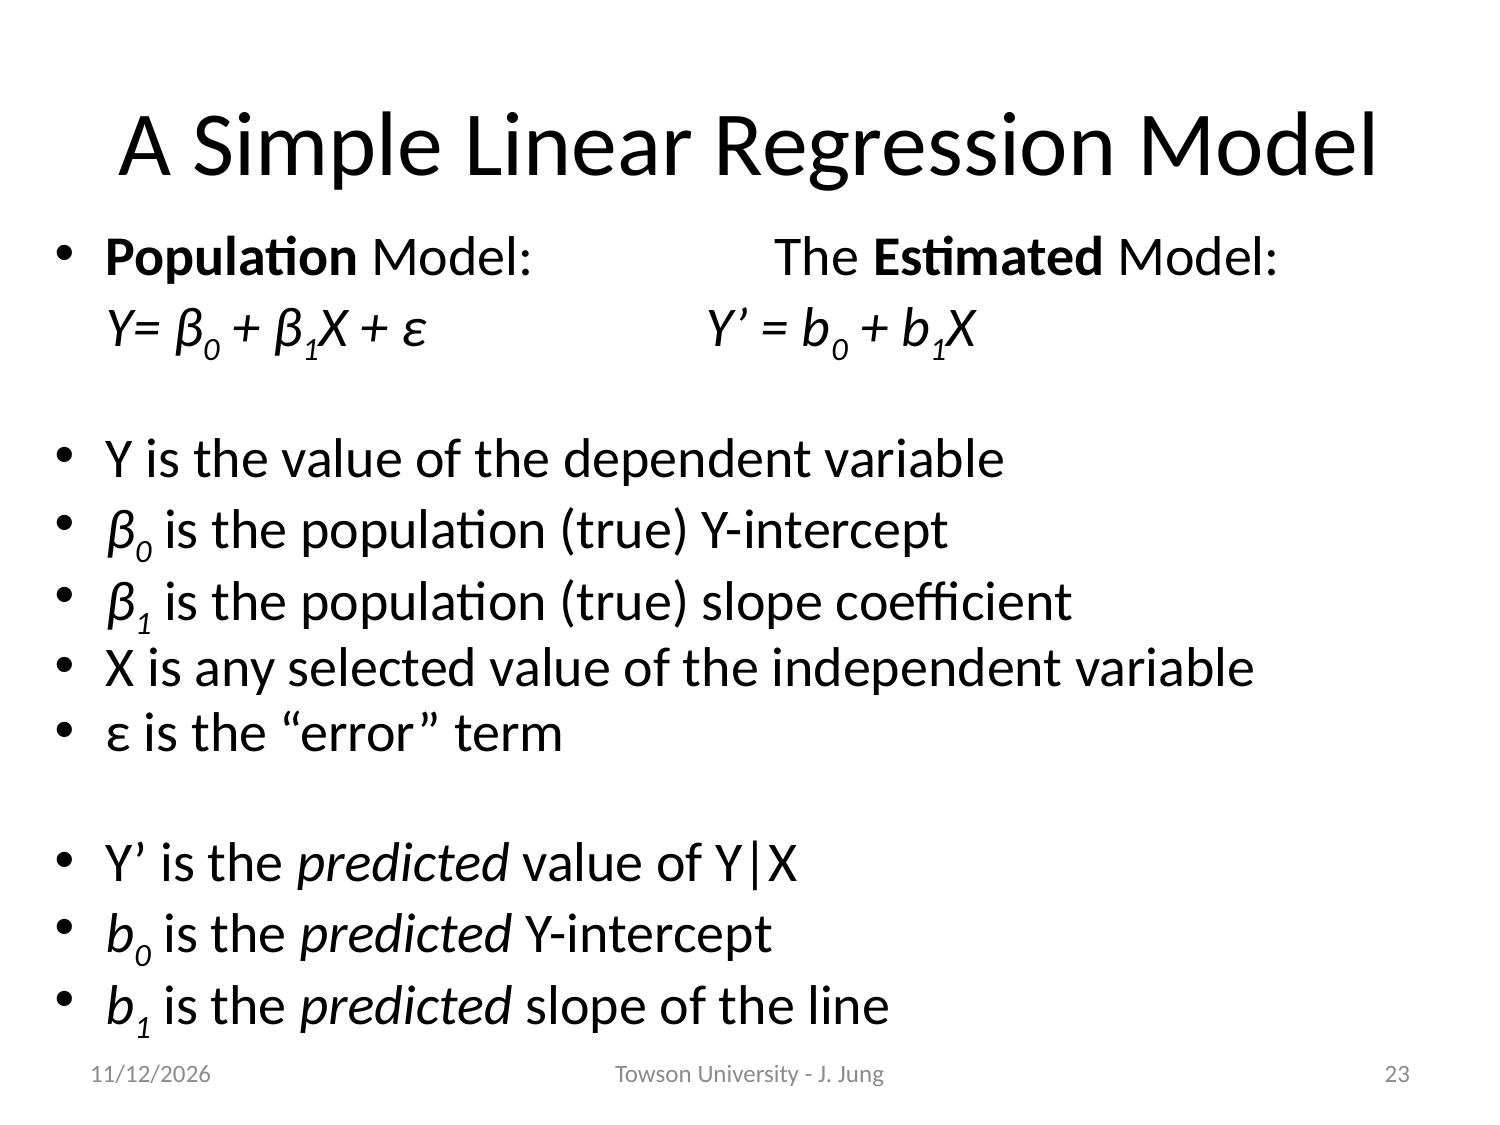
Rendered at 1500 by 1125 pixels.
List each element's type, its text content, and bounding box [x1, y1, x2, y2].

title A Simple Linear Regression Model [75, 45, 1425, 224]
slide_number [75, 1042, 425, 1103]
slide_number 23 [1074, 1042, 1425, 1103]
list Population Model: The Estimated Model: Y= β0 + β1X + ε Y’ = b0 + b1X Y is the value of the dependent variable β0 is the population (true) Y-intercept β1 is the population (true) slope coefficient X is any selected value of the independent variable ε is the “error” term Y’ is the predicted value of Y|X b0 is the predicted Y-intercept b1 is the predicted slope of the line [39, 224, 1475, 1050]
footer Towson University - J. Jung [512, 1042, 988, 1103]
